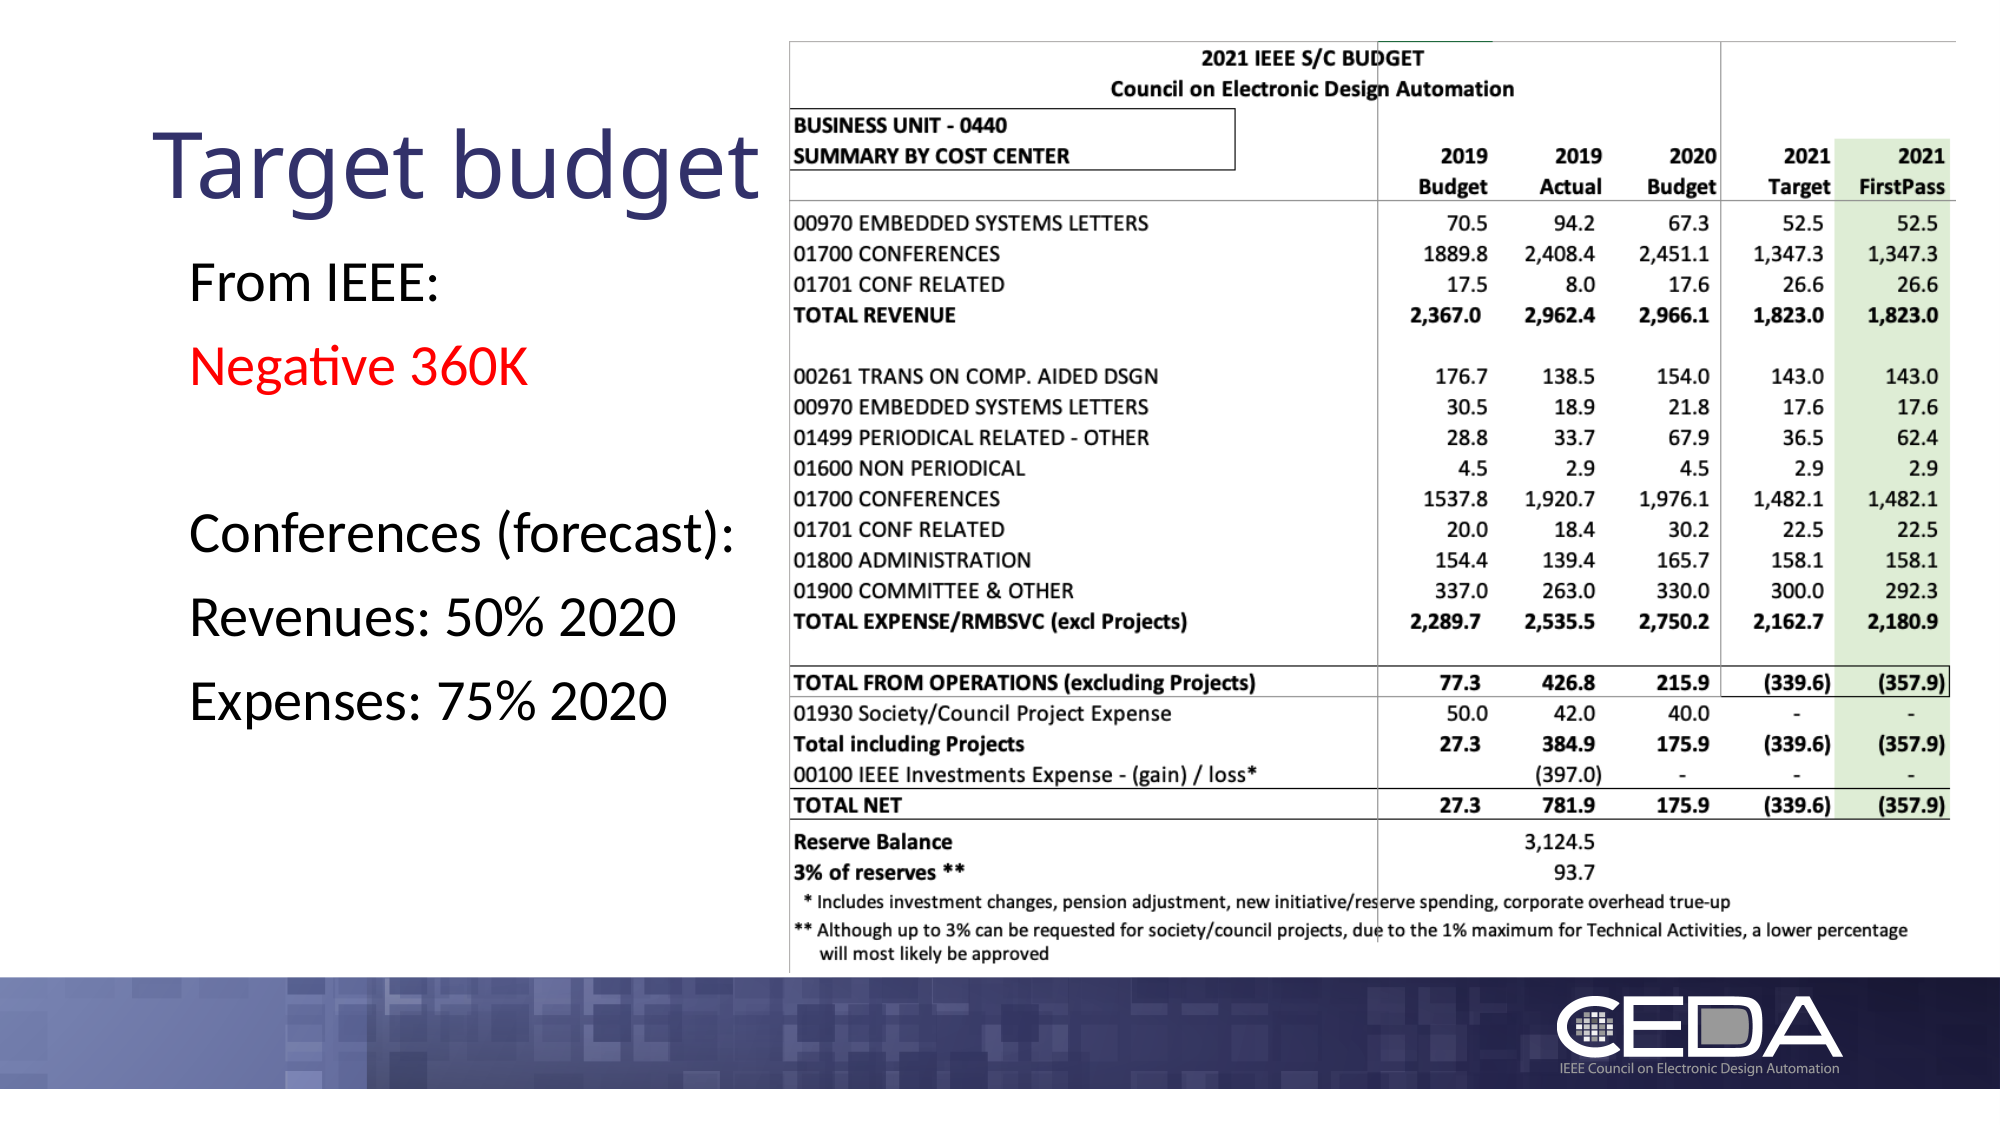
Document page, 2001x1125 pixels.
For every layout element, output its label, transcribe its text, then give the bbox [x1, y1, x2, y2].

list From IEEE: Negative 360K Conferences (forecast): Revenues: 50% 2020 Expenses: 75% 2020 [174, 243, 768, 992]
picture [0, 0, 2000, 1125]
title Target budget [137, 59, 789, 278]
